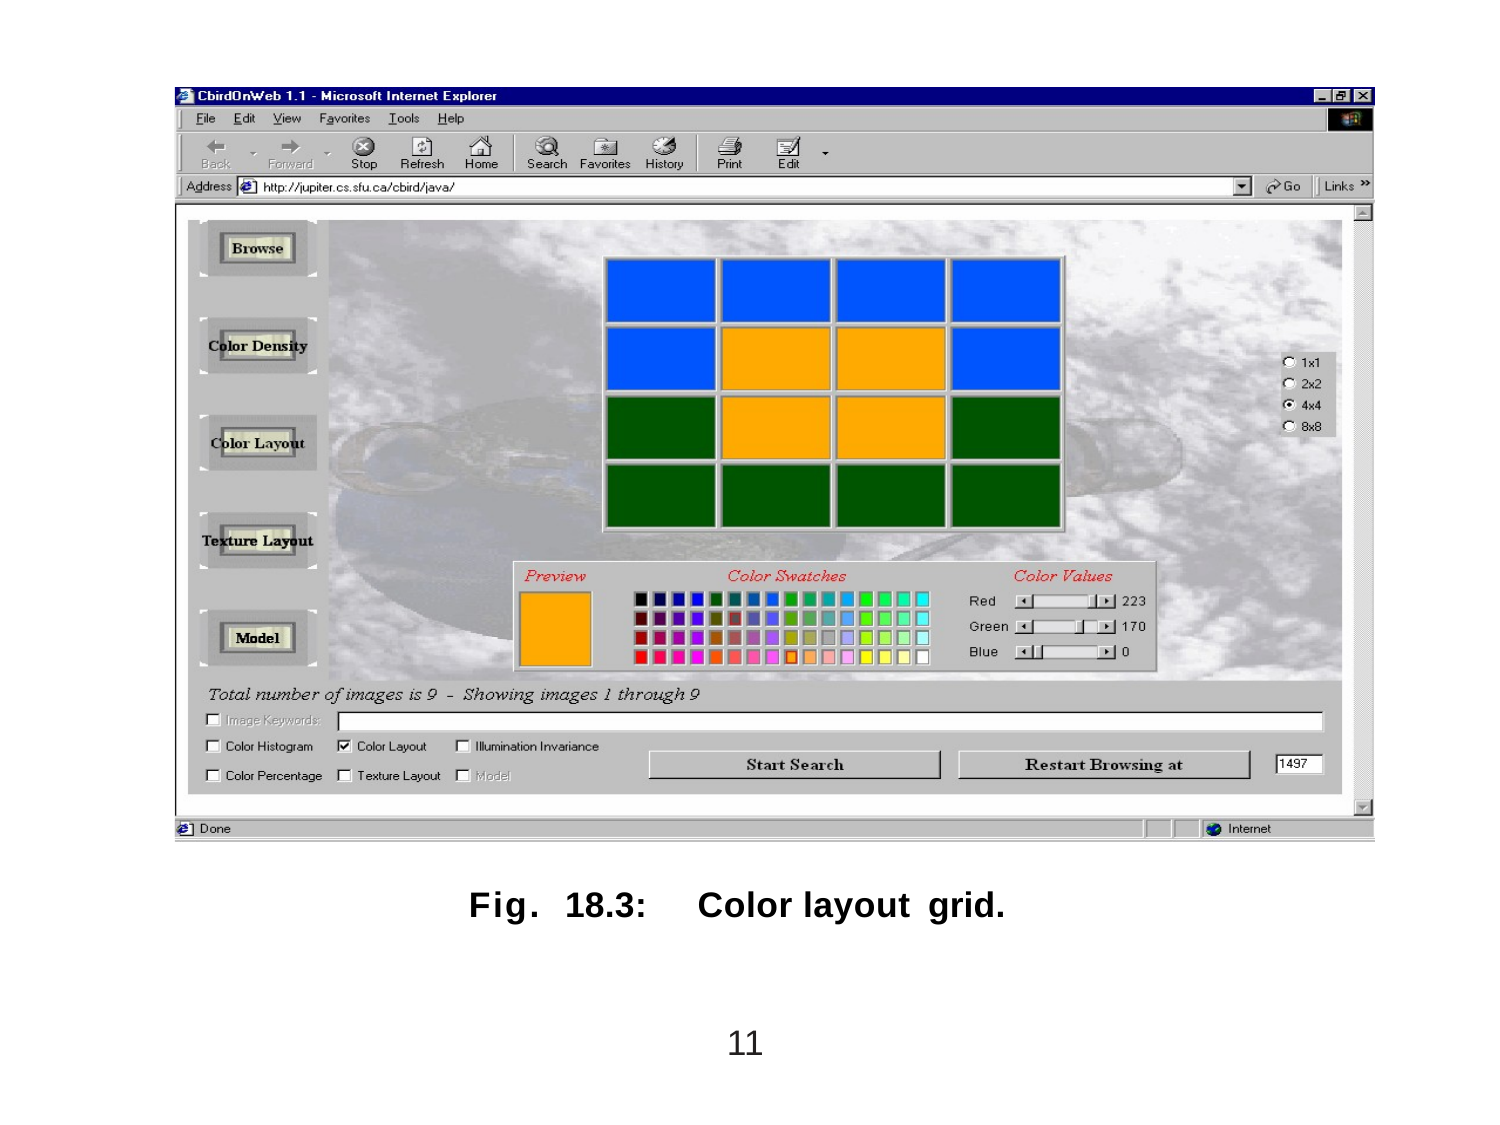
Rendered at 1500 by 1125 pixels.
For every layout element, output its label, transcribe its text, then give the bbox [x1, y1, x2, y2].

text_box [174, 87, 1375, 842]
slide_number 11 [720, 1021, 773, 1125]
text_box Color layout grid. [695, 879, 1010, 925]
text_box Fig. 18.3: [466, 879, 649, 925]
